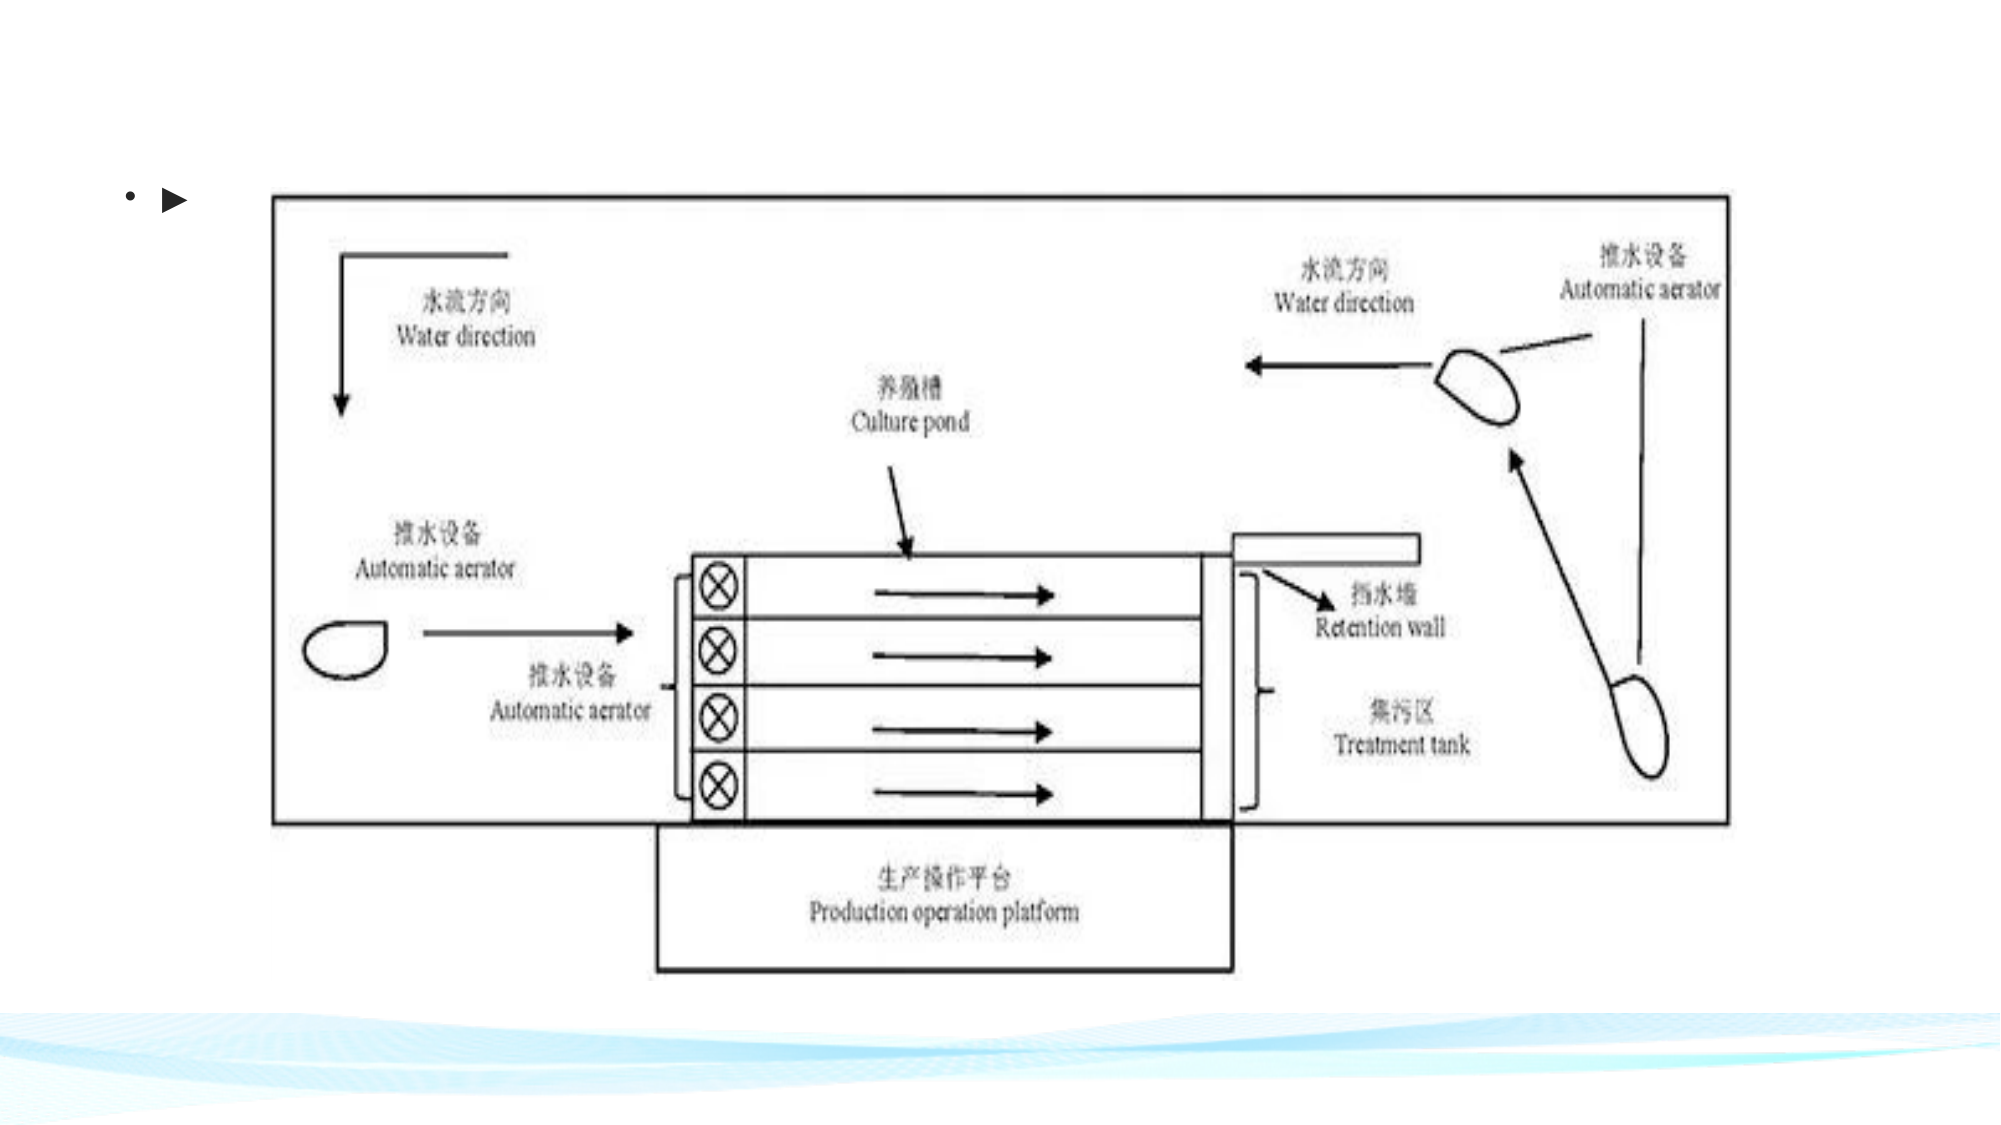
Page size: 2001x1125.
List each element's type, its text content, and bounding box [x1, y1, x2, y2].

slide_number [1412, 1041, 1856, 1094]
list ▶ [109, 156, 1891, 1041]
picture [0, 1013, 2000, 1125]
picture [270, 187, 1737, 981]
